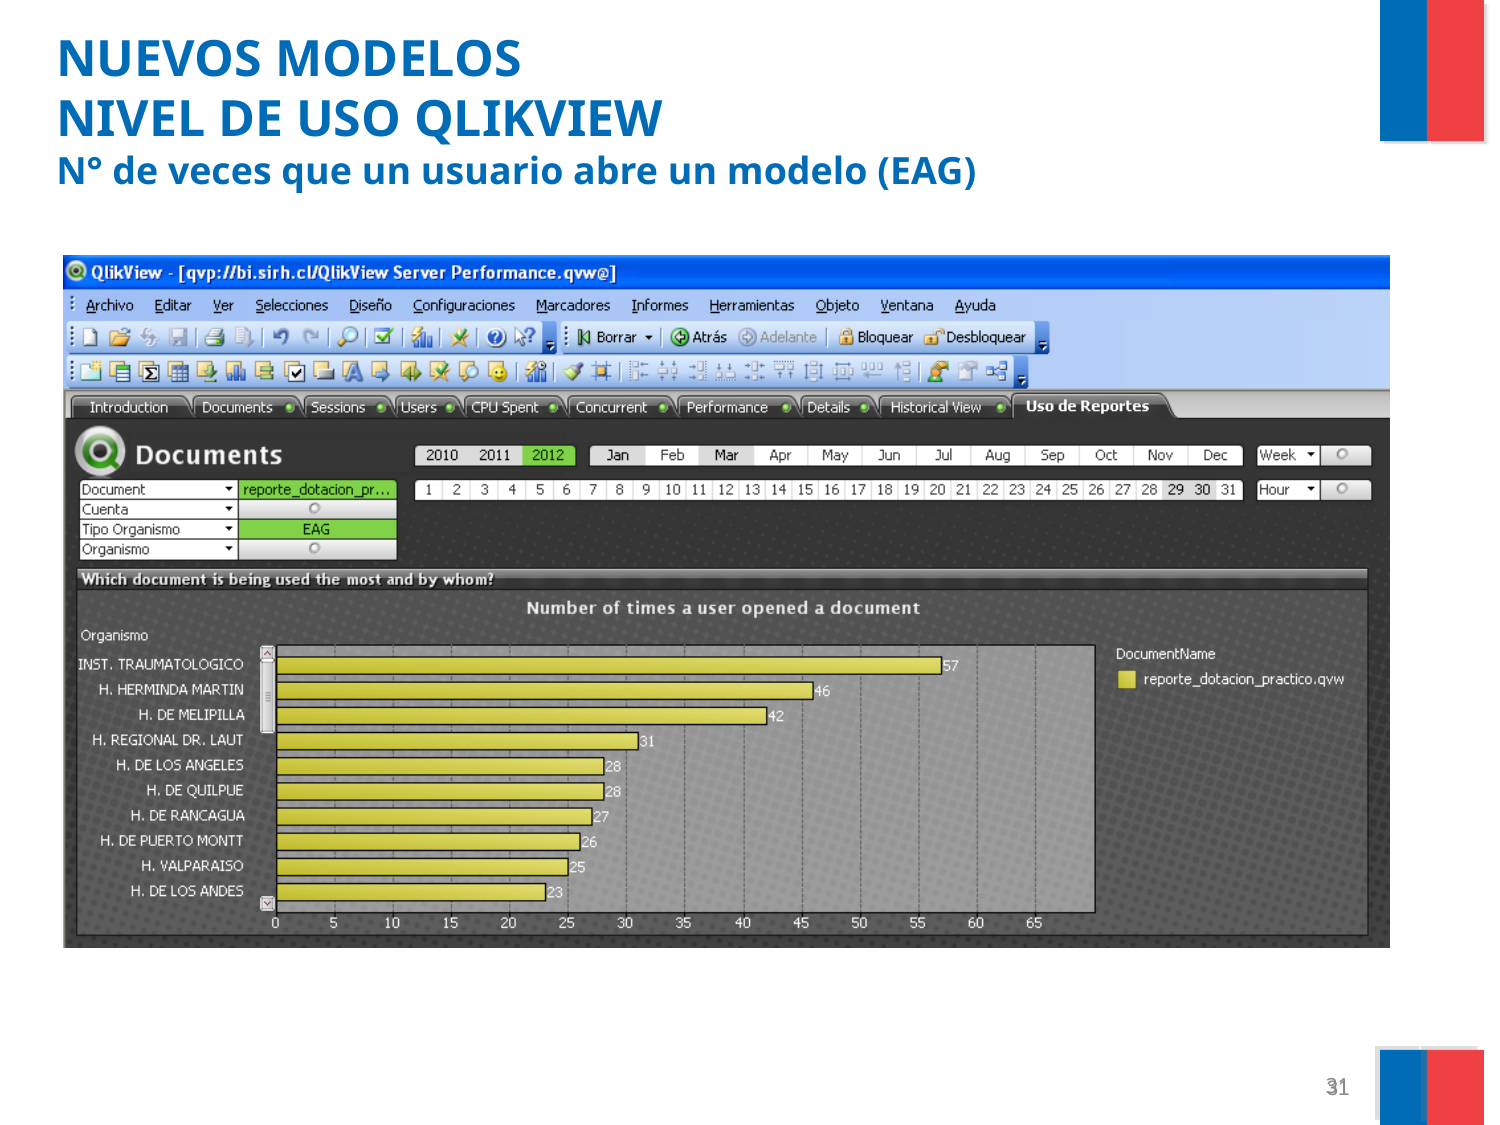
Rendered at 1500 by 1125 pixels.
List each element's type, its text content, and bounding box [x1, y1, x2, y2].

title NUEVOS MODELOS NIVEL DE USO QLIKVIEW N° de veces que un usuario abre un modelo (EAG) [41, 19, 1381, 209]
picture [63, 255, 1391, 948]
text_box 31 [1014, 1070, 1365, 1103]
